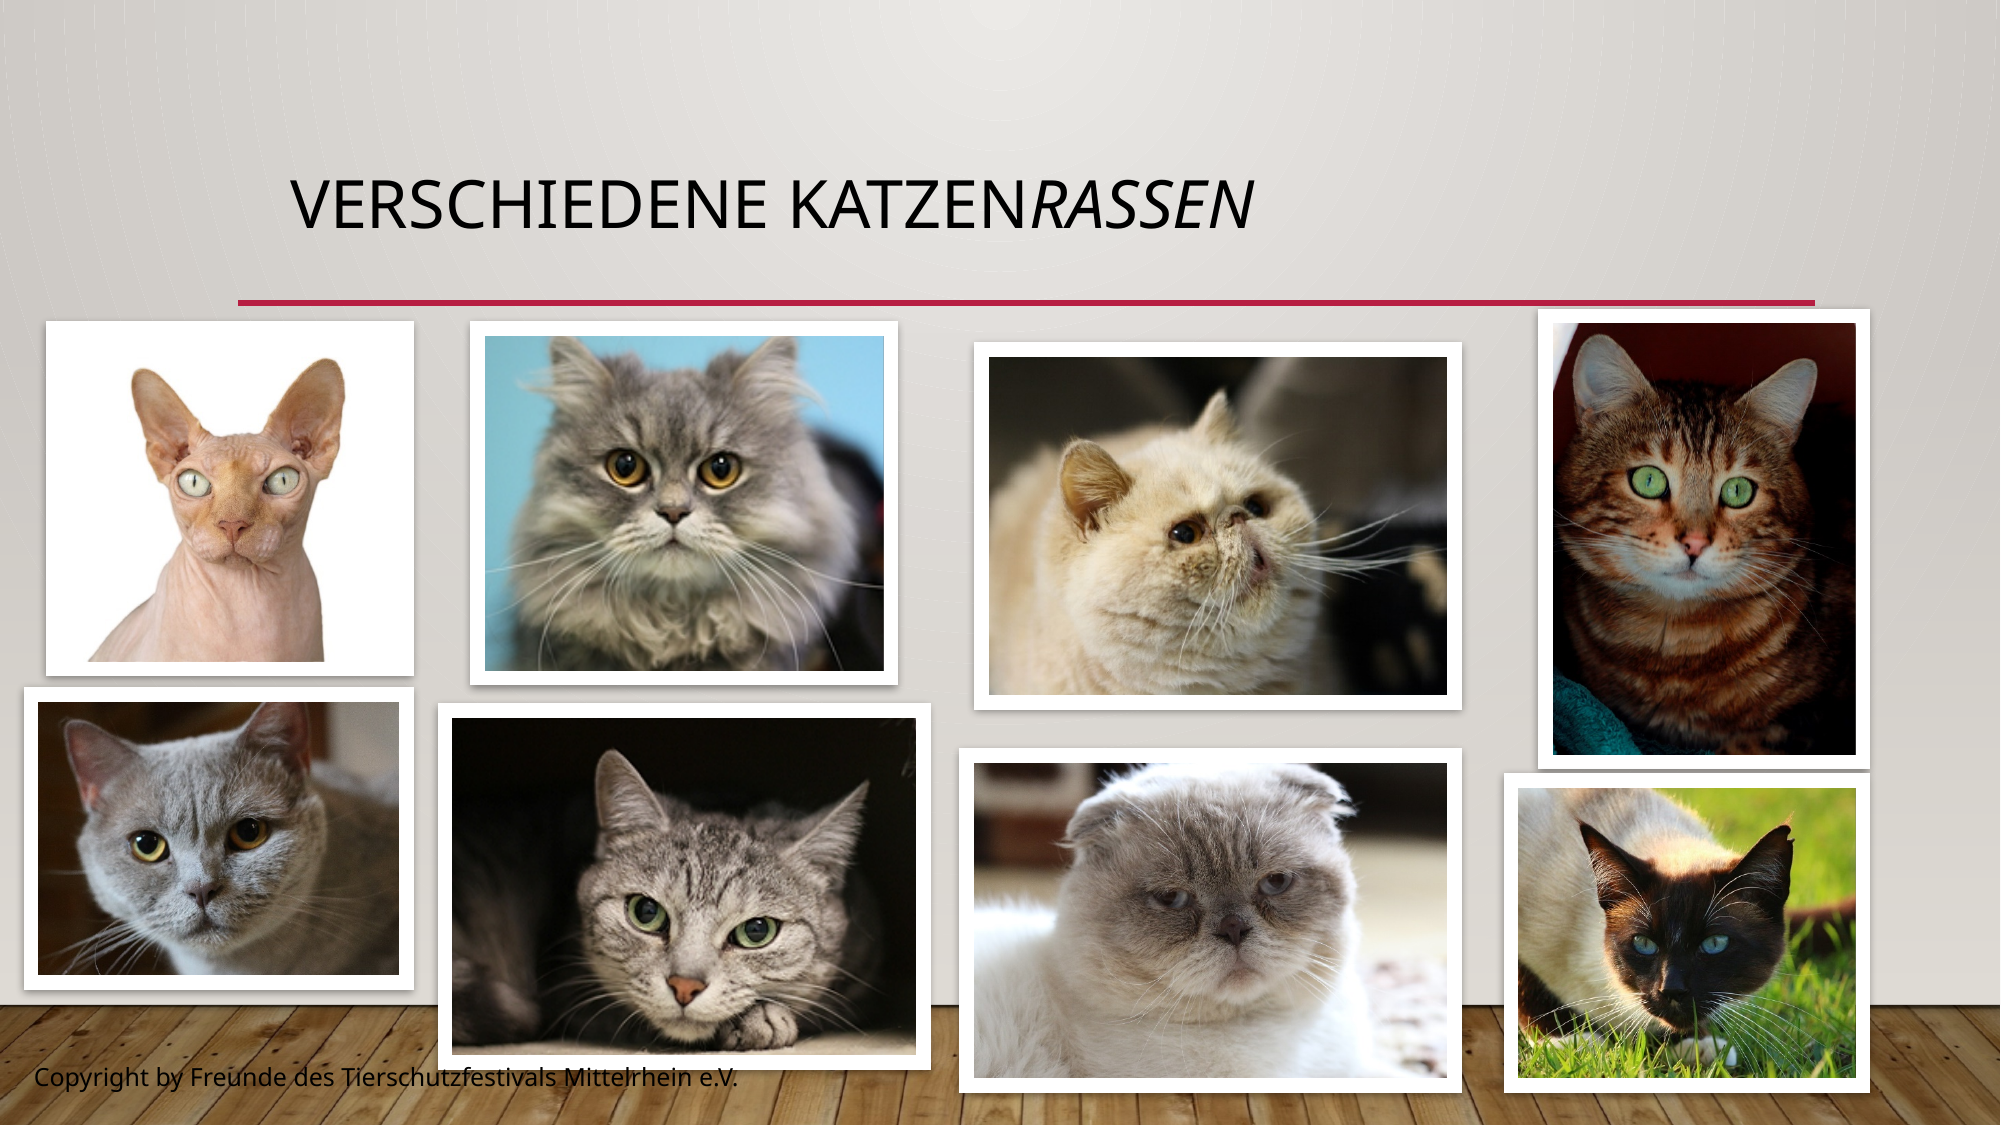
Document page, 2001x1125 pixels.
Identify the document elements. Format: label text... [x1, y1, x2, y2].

title Verschiedene Katzenrassen [275, 102, 1350, 313]
picture [1517, 787, 1856, 1079]
picture [973, 762, 1448, 1079]
picture [59, 335, 400, 663]
picture [988, 356, 1448, 696]
picture [451, 717, 917, 1056]
picture [1552, 322, 1856, 756]
footer Copyright by Freunde des Tierschutzfestivals Mittelrhein e.V. [19, 1050, 835, 1102]
picture [0, 1005, 2000, 1125]
picture [37, 701, 400, 976]
picture [484, 335, 884, 672]
